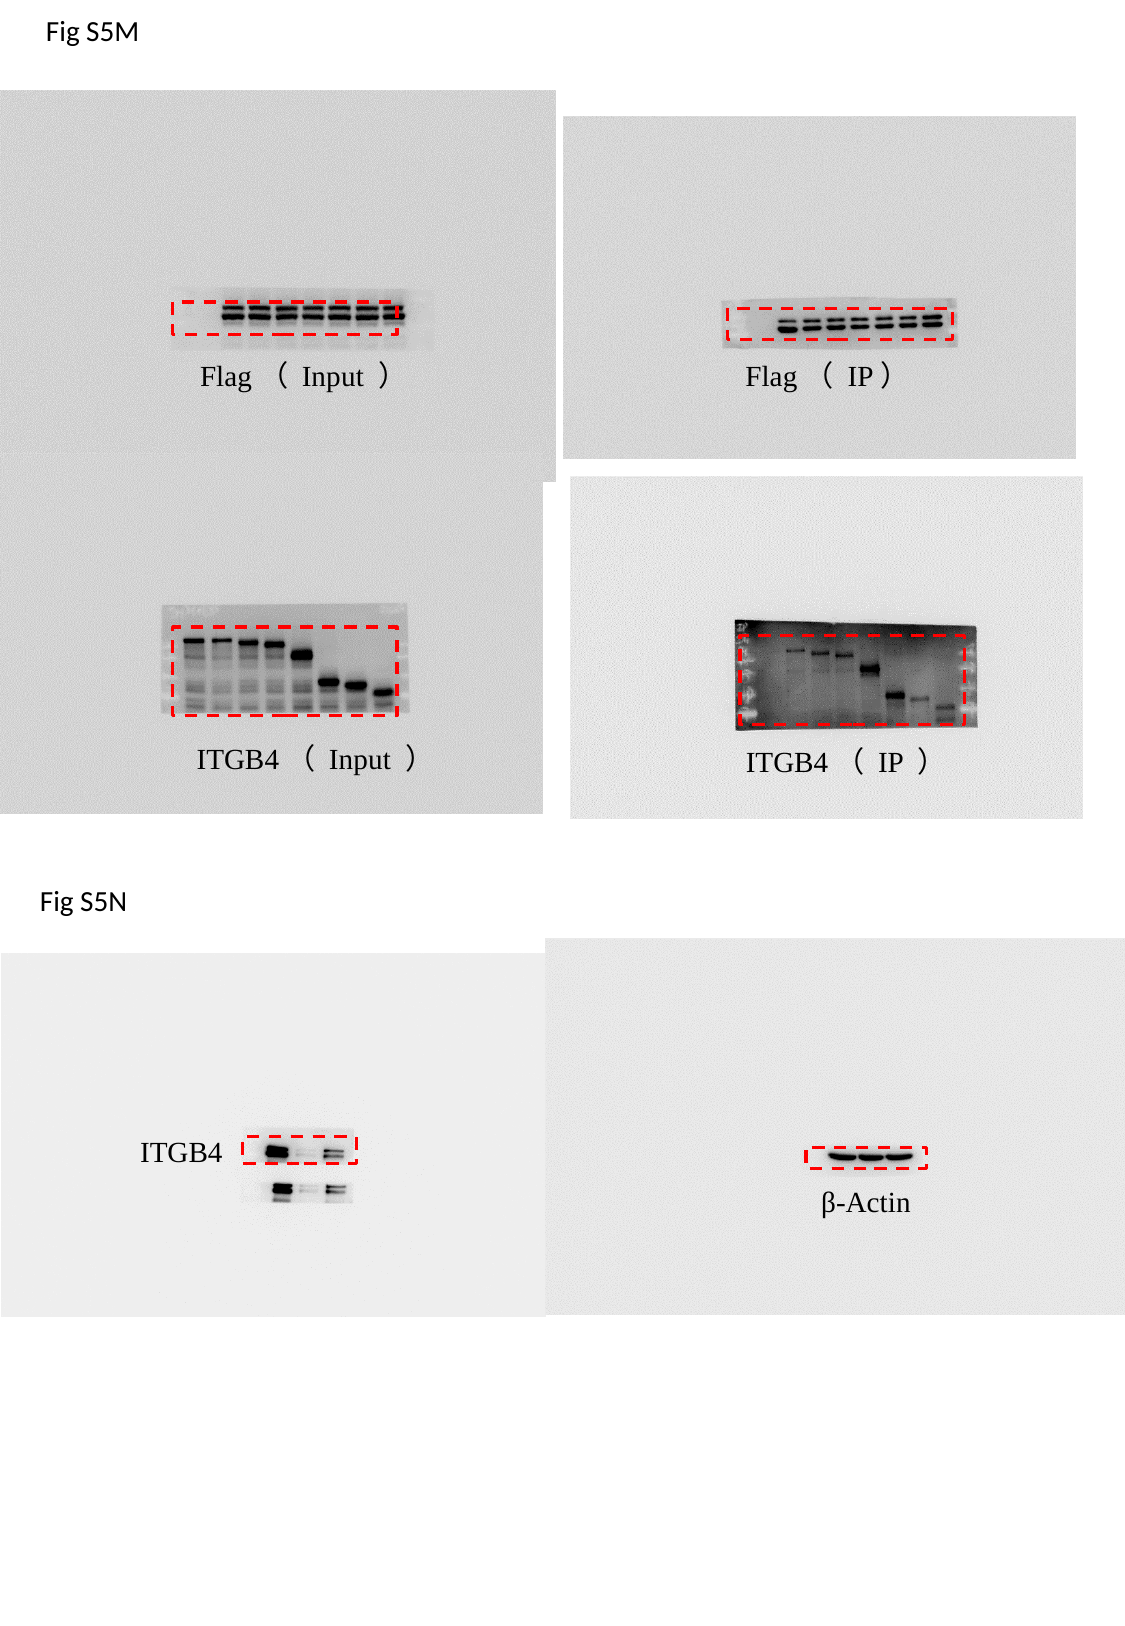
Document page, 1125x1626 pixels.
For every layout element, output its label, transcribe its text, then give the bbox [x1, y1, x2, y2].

picture [0, 90, 1102, 838]
text_box Fig S5M [31, 4, 155, 55]
picture [1, 938, 1125, 1317]
text_box Fig S5N [25, 875, 143, 925]
